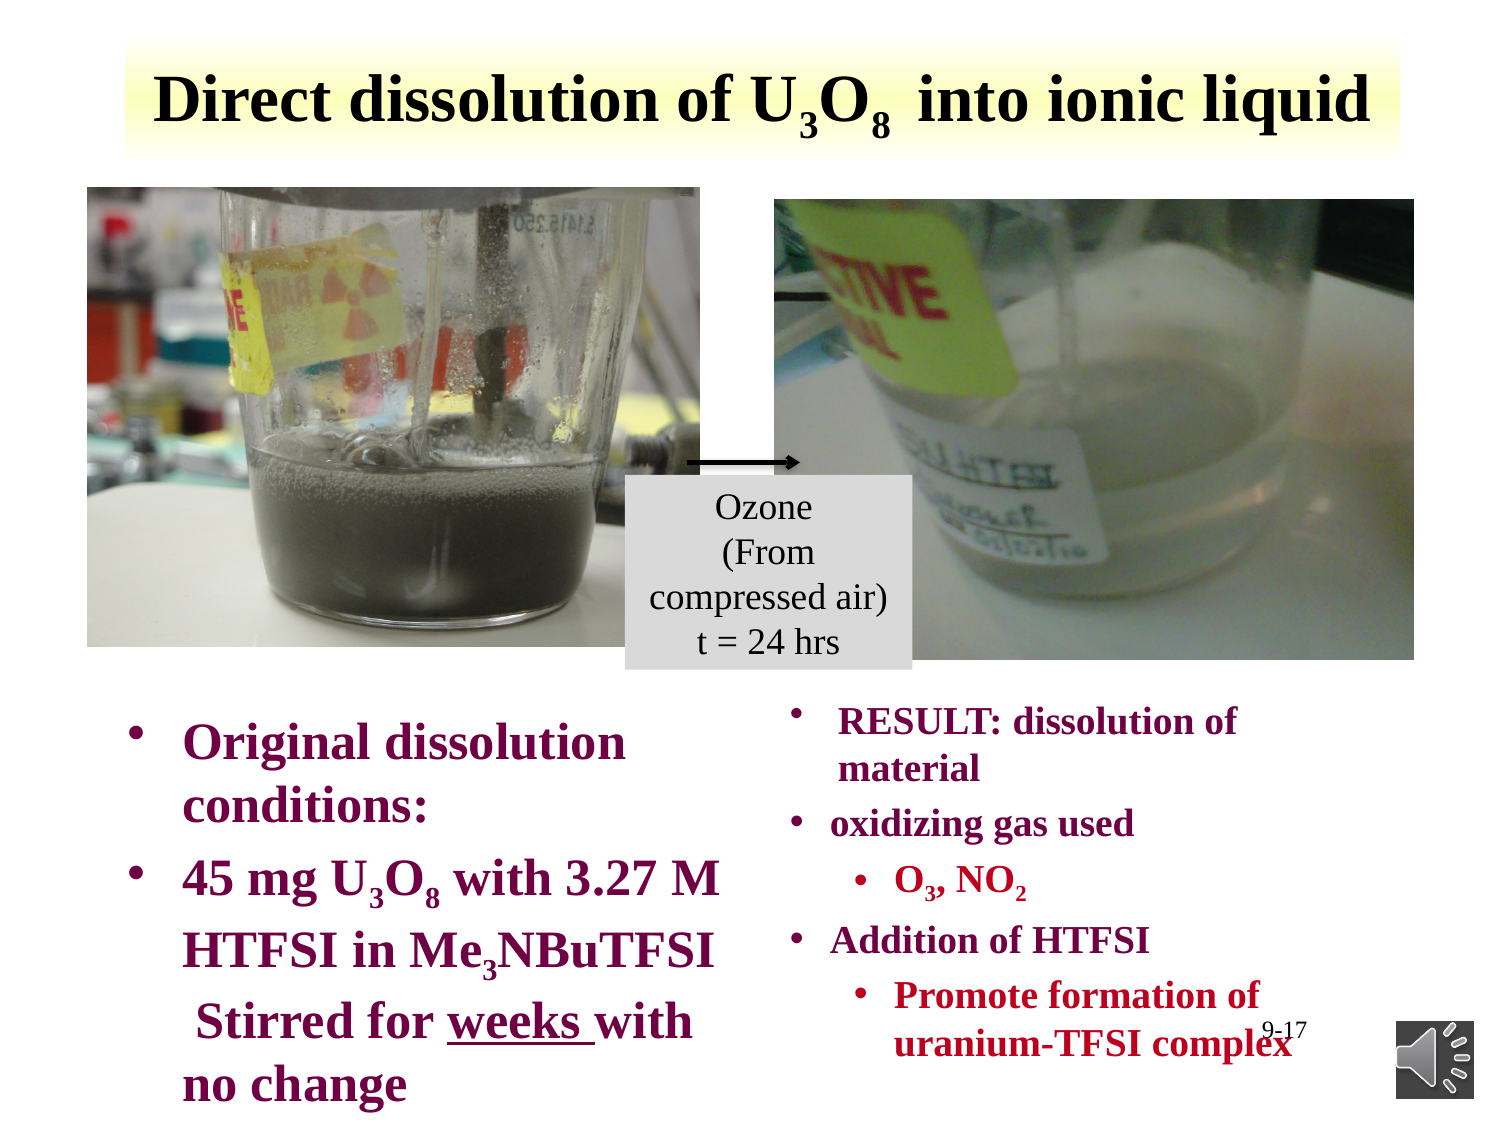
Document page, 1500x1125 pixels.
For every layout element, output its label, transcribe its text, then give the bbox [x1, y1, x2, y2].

list Original dissolution conditions: 45 mg U3O8 with 3.27 M HTFSI in Me3NBuTFSI Stirred for weeks with no change [111, 699, 738, 1125]
title Direct dissolution of U3O8 into ionic liquid [124, 36, 1401, 163]
list RESULT: dissolution of material oxidizing gas used O3, NO2 Addition of HTFSI Promote formation of uranium-TFSI complex [774, 686, 1401, 1076]
picture [774, 199, 1414, 660]
picture [87, 187, 701, 648]
picture [1394, 1019, 1476, 1101]
text_box Ozone (From compressed air) t = 24 hrs [624, 474, 913, 670]
